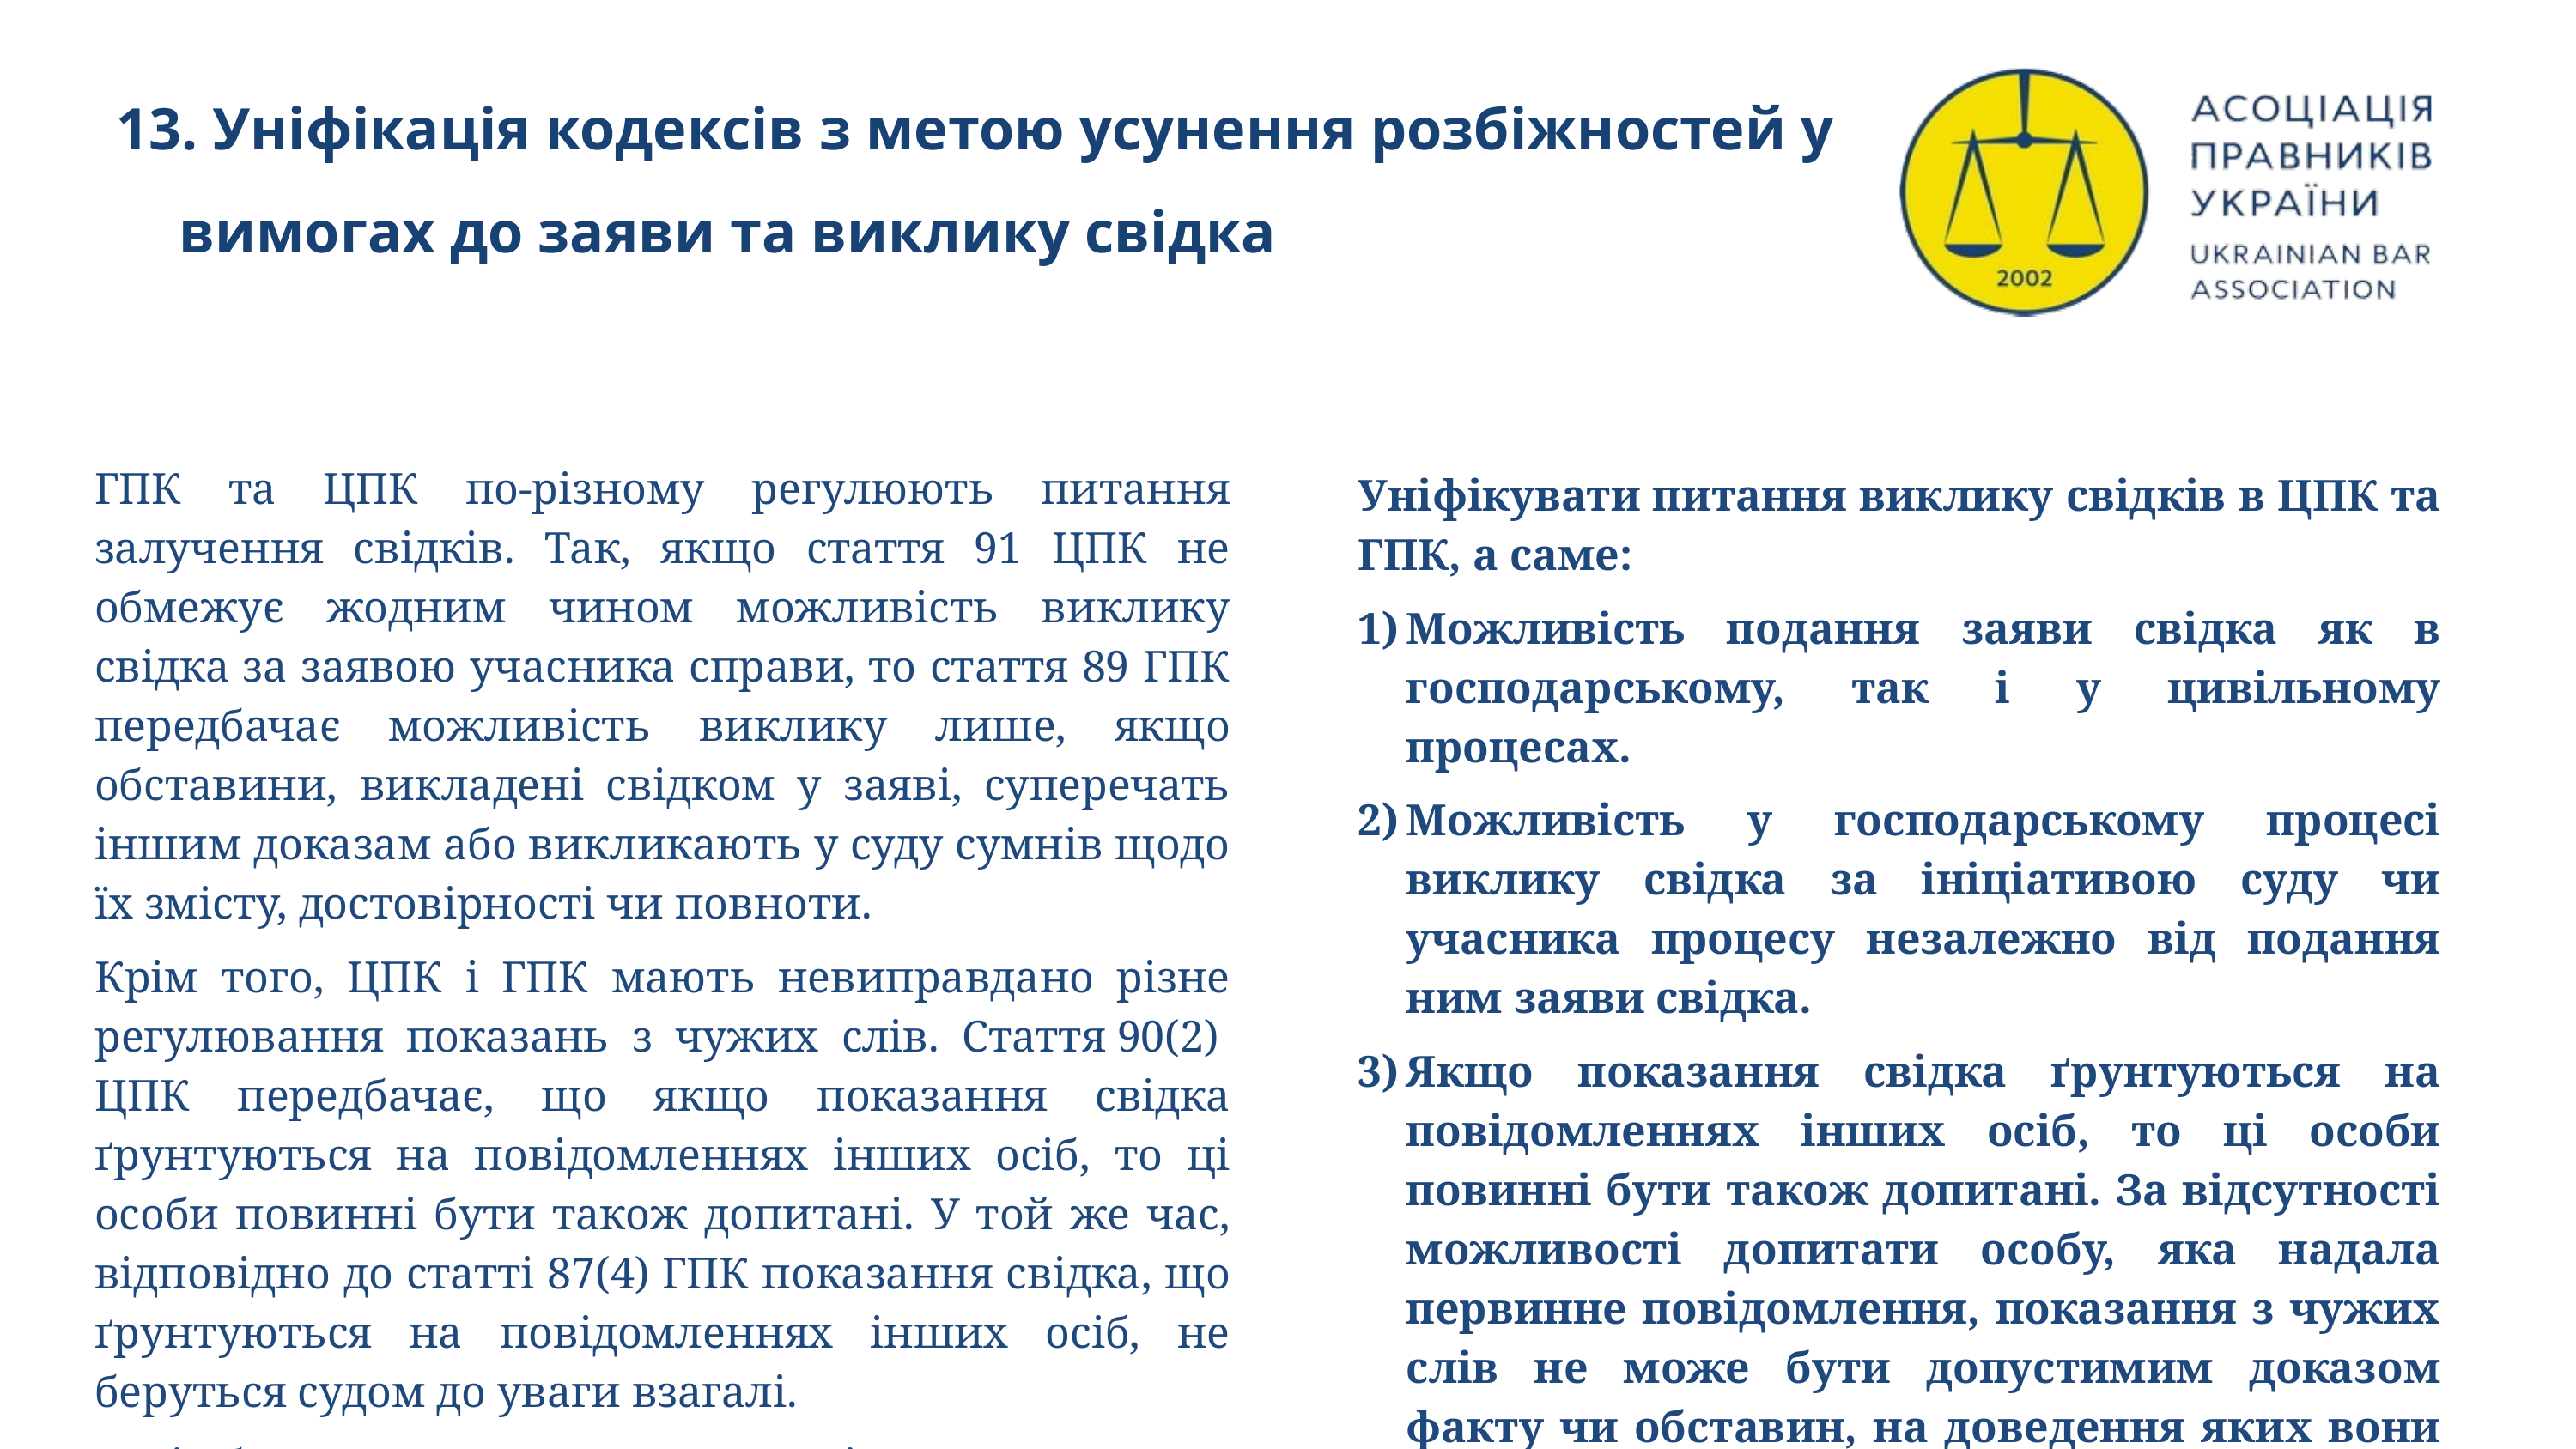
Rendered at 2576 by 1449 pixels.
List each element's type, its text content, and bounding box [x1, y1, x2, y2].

text_box Уніфікувати питання виклику свідків в ЦПК та ГПК, а саме: Можливість подання заяви свідка як в господарському, так і у цивільному процесах. Можливість у господарському процесі виклику свідка за ініціативою суду чи учасника процесу незалежно від подання ним заяви свідка. Якщо показання свідка ґрунтуються на повідомленнях інших осіб, то ці особи повинні бути також допитані. За відсутності можливості допитати особу, яка надала первинне повідомлення, показання з чужих слів не може бути допустимим доказом факту чи обставин, на доведення яких вони надані, якщо показання не підтверджується іншими доказами, визнаними допустимими згідно з правилами кодексу. . [1345, 750, 2454, 1449]
text_box 13. Уніфікація кодексів з метою усунення розбіжностей у вимогах до заяви та виклику свідка [116, 58, 1850, 407]
text_box [1899, 58, 2432, 317]
text_box Уніфікувати питання виклику свідків в ЦПК та ГПК, а саме: Можливість подання заяви свідка як в господарському, так і у цивільному процесах. Можливість у господарському процесі виклику свідка за ініціативою суду чи учасника процесу незалежно від подання ним заяви свідка. Якщо показання свідка ґрунтуються на повідомленнях інших осіб, то ці особи повинні бути також допитані. За відсутності можливості допитати особу, яка надала первинне повідомлення, показання з чужих слів не може бути допустимим доказом факту чи обставин, на доведення яких вони надані, якщо показання не підтверджується іншими доказами, визнаними допустимими згідно з правилами кодексу. . [1345, 454, 2454, 698]
text_box ГПК та ЦПК по-різному регулюють питання залучення свідків. Так, якщо стаття 91 ЦПК не обмежує жодним чином можливість виклику свідка за заявою учасника справи, то стаття 89 ГПК передбачає можливість виклику лише, якщо обставини, викладені свідком у заяві, суперечать іншим доказам або викликають у суду сумнів щодо їх змісту, достовірності чи повноти. Крім того, ЦПК і ГПК мають невиправдано різне регулювання показань з чужих слів. Стаття 90(2) ЦПК передбачає, що якщо показання свідка ґрунтуються на повідомленнях інших осіб, то ці особи повинні бути також допитані. У той же час, відповідно до статті 87(4) ГПК показання свідка, що ґрунтуються на повідомленнях інших осіб, не беруться судом до уваги взагалі. Такі обмеження ставлять учасників господарського процесу в завідомо невигідне становище, через неможливість допитати в судовому засіданні свідків, які не хочуть свідчити добровільно. [94, 453, 1230, 1449]
text_box [1341, 698, 2576, 750]
